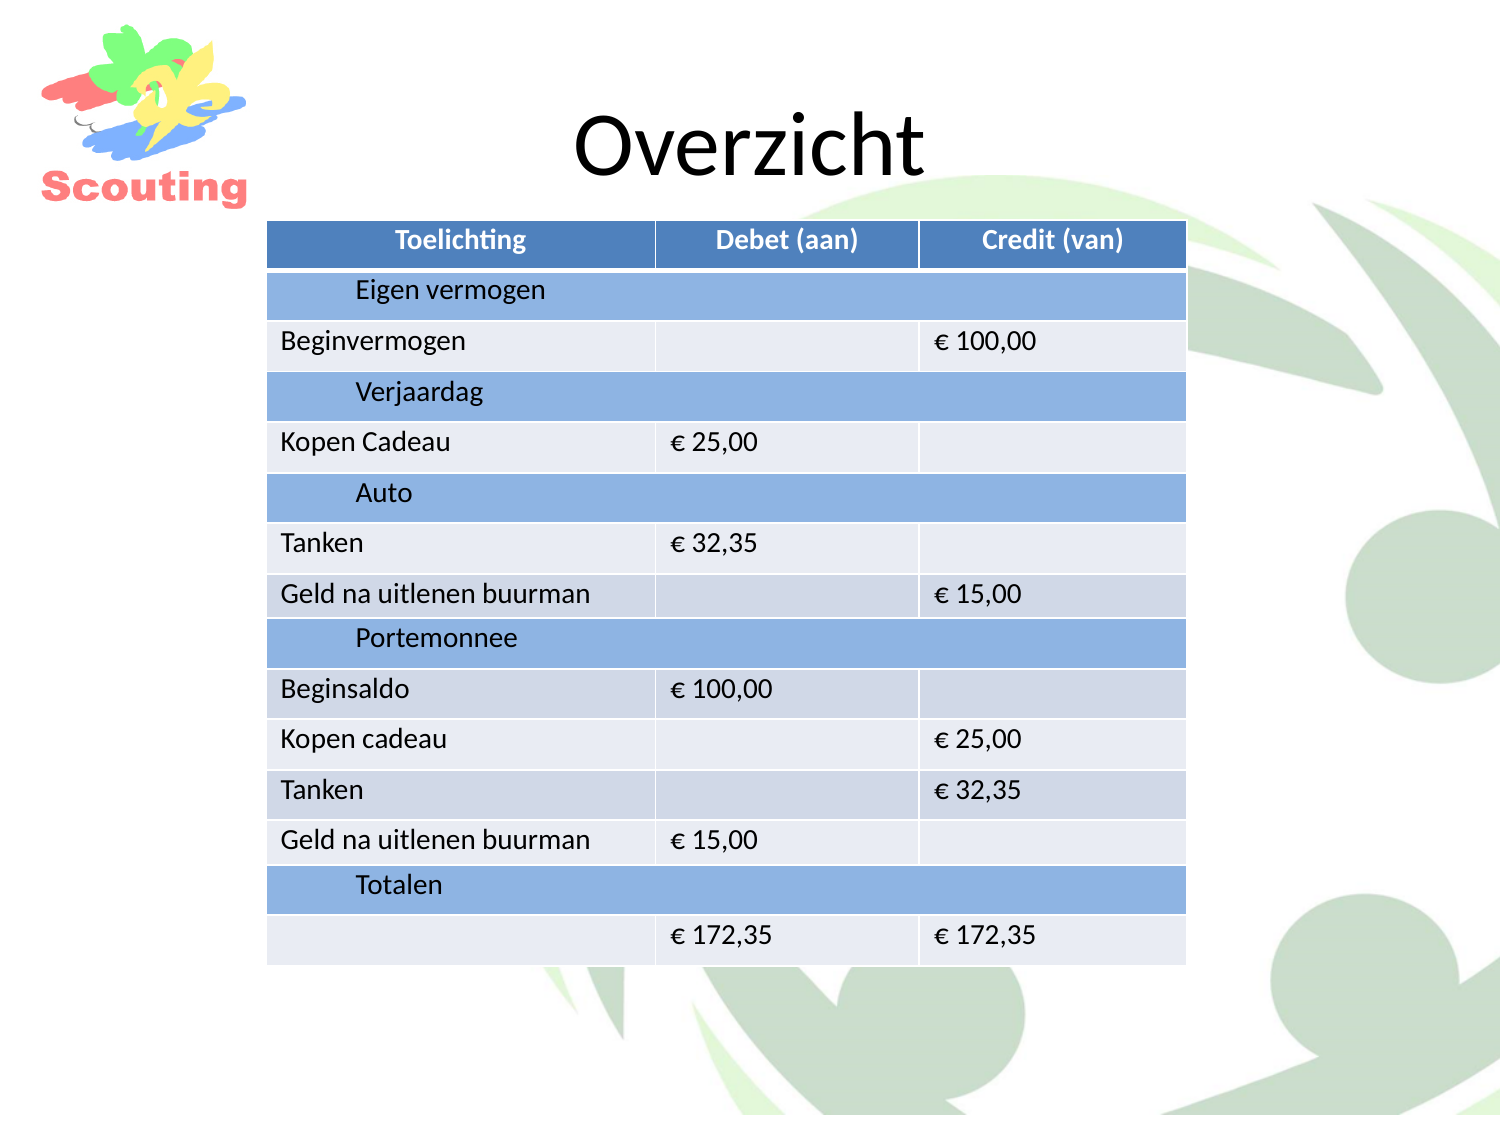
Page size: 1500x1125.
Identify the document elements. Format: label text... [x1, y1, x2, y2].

table_cell € 25,00 [656, 423, 918, 472]
picture [490, 175, 1500, 1115]
table_cell € 25,00 [920, 720, 1186, 769]
table_cell Verjaardag [267, 372, 1186, 421]
table_cell [656, 771, 918, 819]
table_cell Geld na uitlenen buurman [267, 575, 655, 617]
table_cell Kopen cadeau [267, 720, 655, 769]
table_cell [920, 524, 1186, 573]
table_cell [920, 423, 1186, 472]
table_cell Tanken [267, 524, 655, 573]
table_cell € 32,35 [920, 771, 1186, 819]
title Overzicht [75, 45, 1425, 233]
table_cell Portemonnee [267, 619, 1186, 668]
table_header Toelichting [267, 221, 655, 268]
table_cell Eigen vermogen [267, 273, 1186, 320]
table_cell € 15,00 [920, 575, 1186, 617]
table_cell [656, 322, 918, 371]
table_cell [656, 720, 918, 769]
table_cell Totalen [267, 866, 1186, 914]
table_header Debet (aan) [656, 221, 918, 268]
table_cell Beginvermogen [267, 322, 655, 371]
table_cell € 15,00 [656, 821, 918, 864]
table_cell € 100,00 [920, 322, 1186, 371]
table_cell Auto [267, 474, 1186, 522]
table_cell Geld na uitlenen buurman [267, 821, 655, 864]
table_cell € 32,35 [656, 524, 918, 573]
table_cell [920, 670, 1186, 718]
table_cell [267, 916, 655, 965]
table_cell [656, 575, 918, 617]
table_cell [920, 821, 1186, 864]
table_cell € 172,35 [920, 916, 1186, 965]
table_cell Beginsaldo [267, 670, 655, 718]
table_cell Tanken [267, 771, 655, 819]
table_cell Kopen Cadeau [267, 423, 655, 472]
table_cell € 100,00 [656, 670, 918, 718]
table_cell € 172,35 [656, 916, 918, 965]
table_header Credit (van) [920, 221, 1186, 268]
